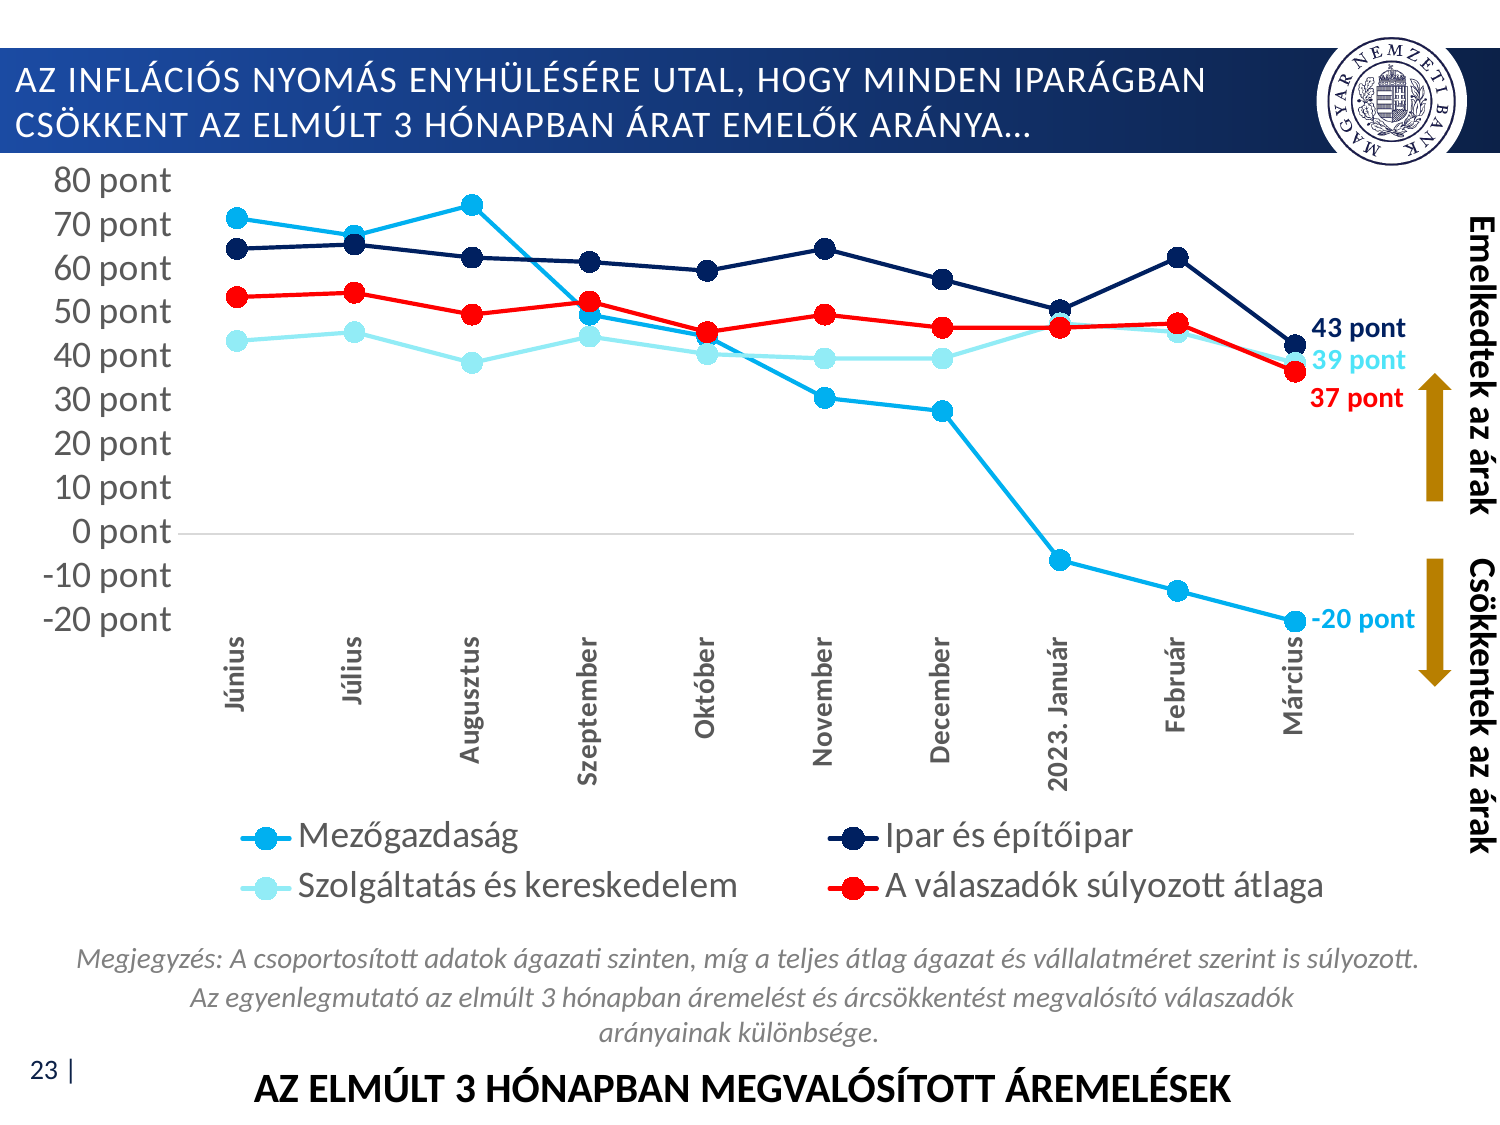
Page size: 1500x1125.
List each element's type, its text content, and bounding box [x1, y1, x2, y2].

chart [0, 149, 1500, 933]
picture [1327, 36, 1457, 149]
title Az inflációs nyomás enyhülésére utal, hogy minden iparágban csökkent az elmúlt 3 hónapban árat emelők aránya… [0, 49, 1340, 149]
text_box Az egyenlegmutató az elmúlt 3 hónapban áremelést és árcsökkentést megvalósító válaszadók arányainak különbsége. Az elmúlt 3 hónapban megvalósított áremelések [127, 983, 1358, 1119]
text_box Megjegyzés: A csoportosított adatok ágazati szinten, míg a teljes átlag ágazat és vállalatméret szerint is súlyozott. [0, 933, 1500, 983]
